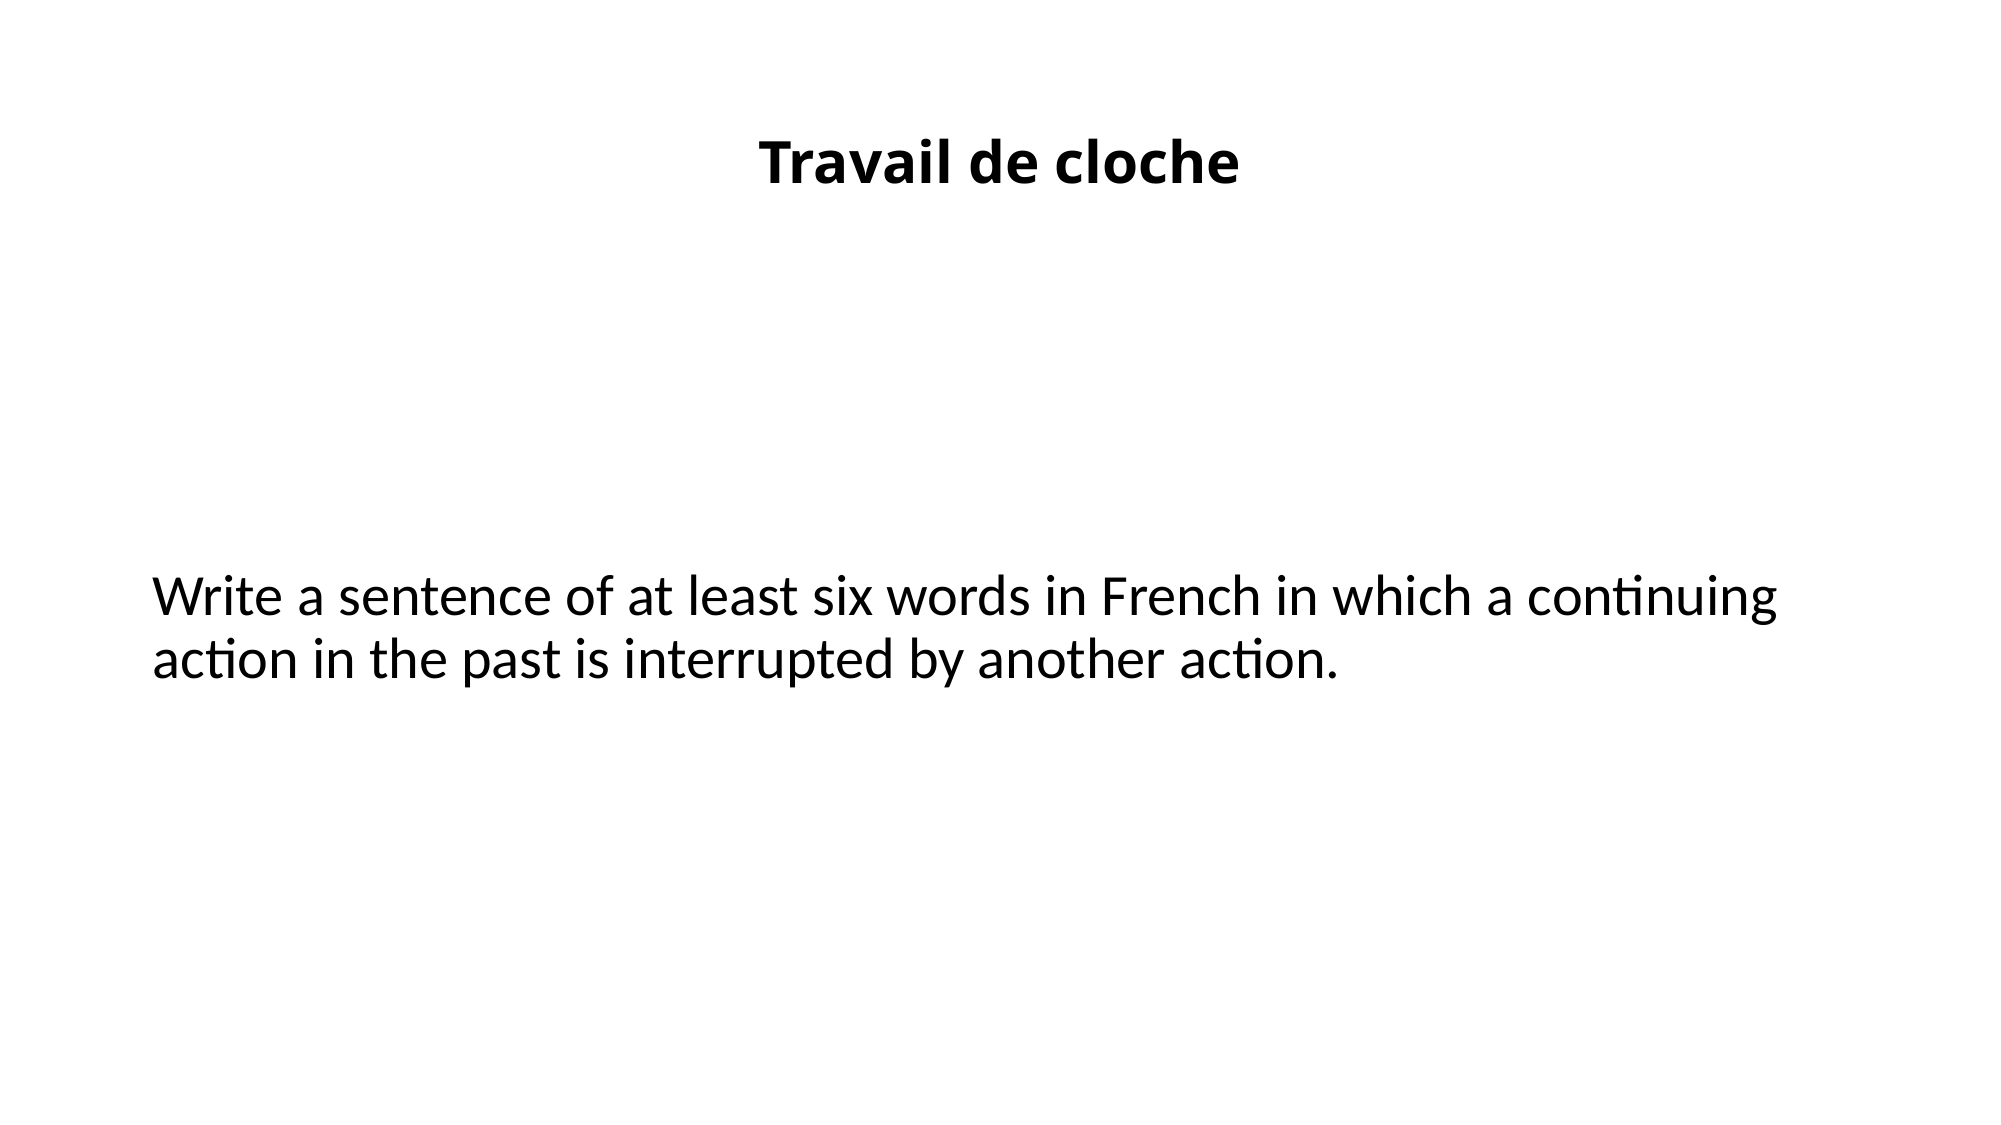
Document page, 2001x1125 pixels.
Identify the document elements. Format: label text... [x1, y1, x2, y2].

title Travail de cloche [137, 59, 1863, 278]
list Write a sentence of at least six words in French in which a continuing action in the past is interrupted by another action. [137, 299, 1863, 1014]
